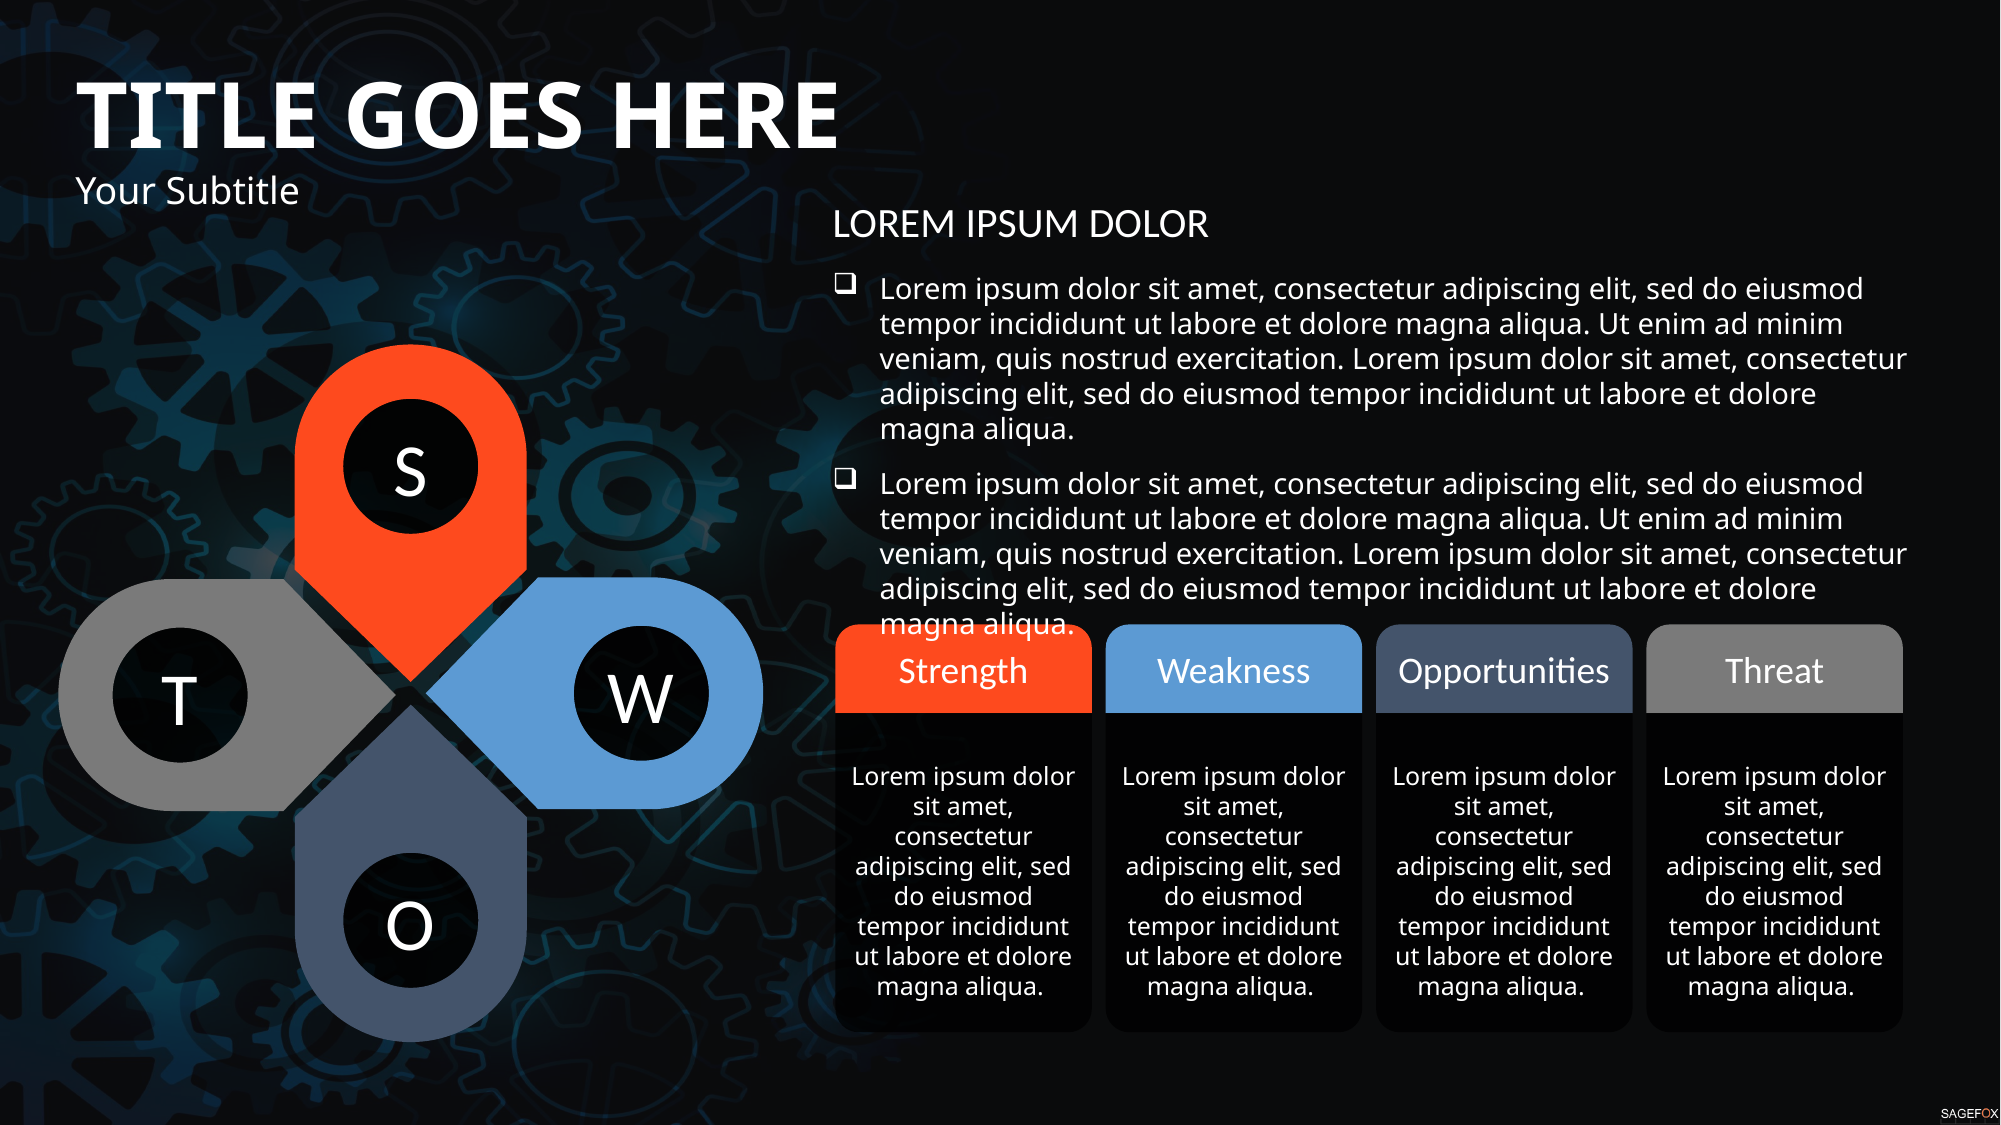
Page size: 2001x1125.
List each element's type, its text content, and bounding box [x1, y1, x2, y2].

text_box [294, 344, 527, 682]
text_box Weakness [1104, 683, 1364, 715]
text_box TITLE GOES HERE Your Subtitle [60, 49, 1036, 220]
picture [1940, 0, 2001, 1125]
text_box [478, 524, 711, 863]
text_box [110, 526, 343, 864]
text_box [1376, 712, 1633, 1033]
text_box LOREM IPSUM DOLOR Lorem ipsum dolor sit amet, consectetur adipiscing elit, sed do eiusmod tempor incididunt ut labore et dolore magna aliqua. Ut enim ad minim veniam, quis nostrud exercitation. Lorem ipsum dolor sit amet, consectetur adipiscing elit, sed do eiusmod tempor incididunt ut labore et dolore magna aliqua. Lorem ipsum dolor sit amet, consectetur adipiscing elit, sed do eiusmod tempor incididunt ut labore et dolore magna aliqua. Ut enim ad minim veniam, quis nostrud exercitation. Lorem ipsum dolor sit amet, consectetur adipiscing elit, sed do eiusmod tempor incididunt ut labore et dolore magna aliqua. [817, 188, 1935, 683]
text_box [294, 704, 527, 1043]
text_box Strength [834, 683, 1093, 715]
text_box Threat [1645, 683, 1904, 715]
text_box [1646, 712, 1903, 1033]
text_box Opportunities [1375, 683, 1634, 715]
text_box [1105, 712, 1363, 1033]
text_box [835, 712, 1092, 1033]
